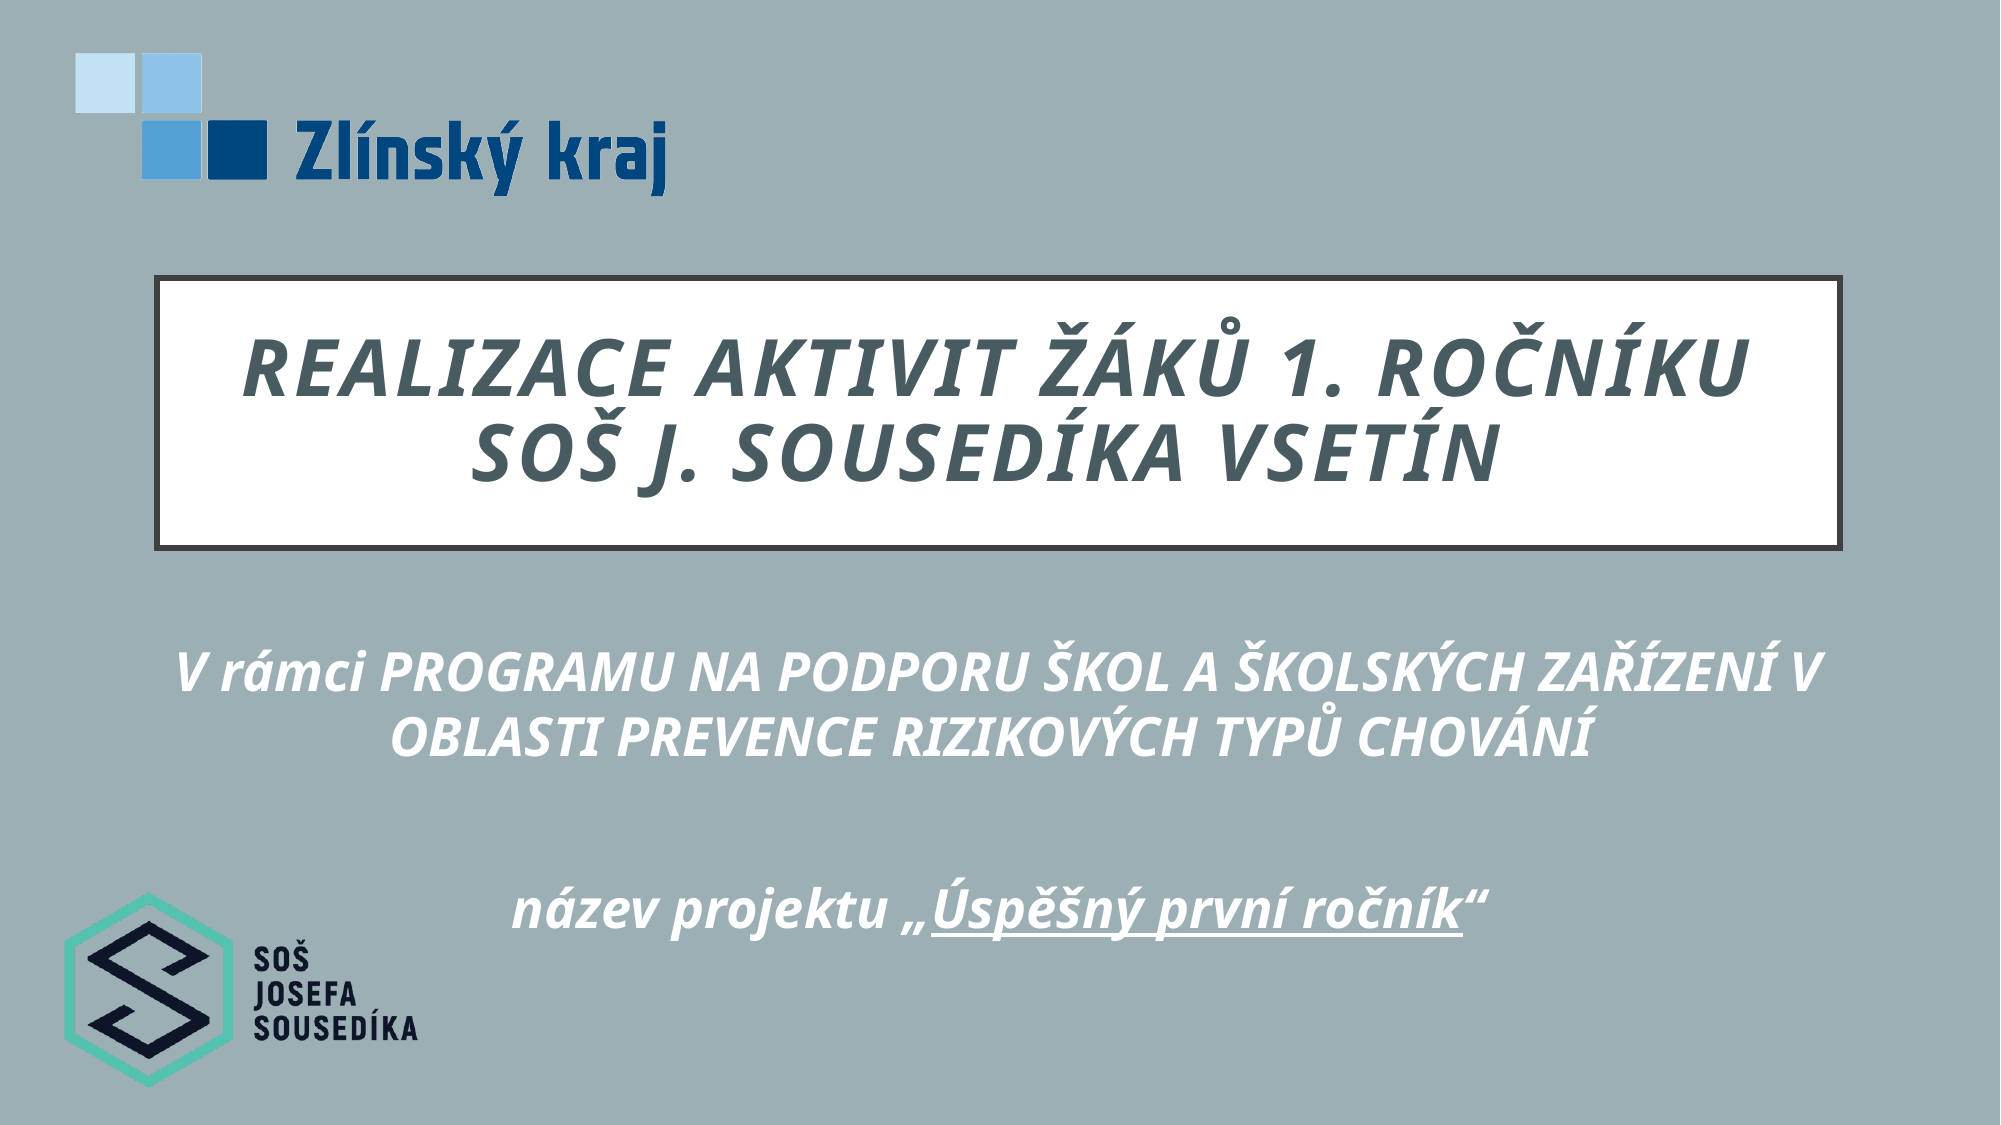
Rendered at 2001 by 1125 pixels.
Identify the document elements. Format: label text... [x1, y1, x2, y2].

title Realizace aktivit žáků 1. ročníku SOŠ J. Sousedíka Vsetín [154, 275, 1843, 551]
picture [14, 0, 708, 232]
subtitle V rámci Programu na podporu škol a školských zařízení v oblasti prevence rizikových typů chování název projektu „Úspěšný první ročník“ [157, 629, 1841, 1052]
picture [61, 892, 419, 1090]
